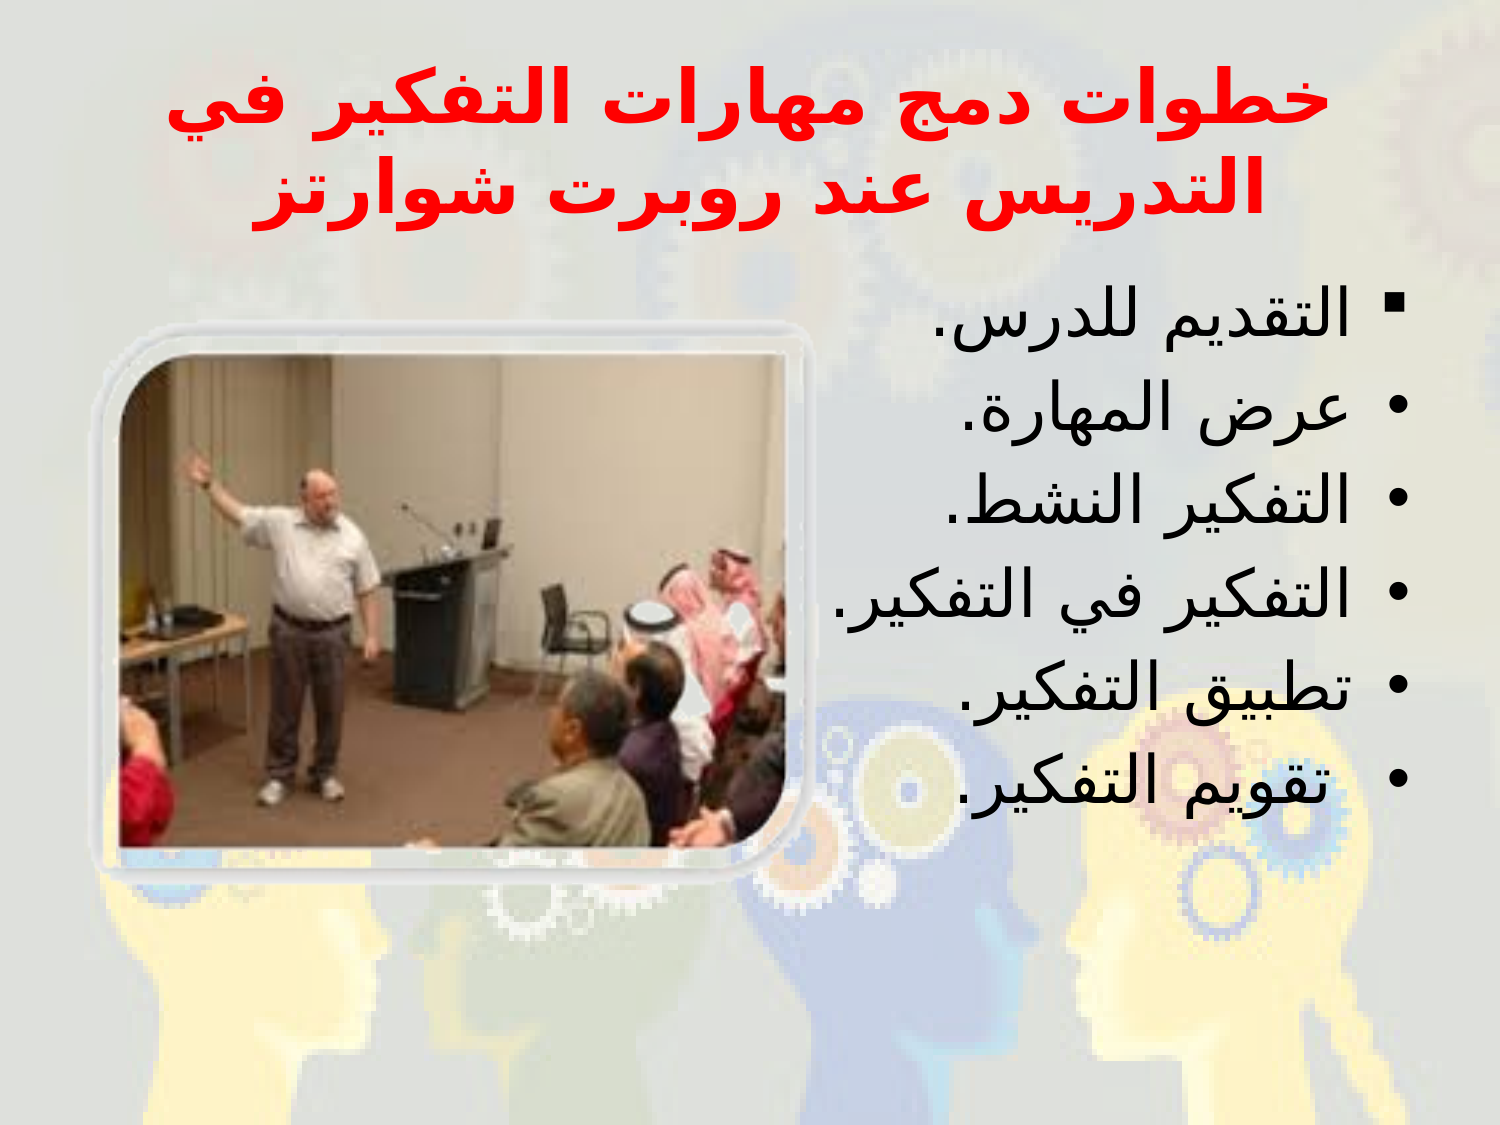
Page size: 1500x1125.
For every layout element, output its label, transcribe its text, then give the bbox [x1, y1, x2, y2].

list التقديم للدرس. عرض المهارة. التفكير النشط. التفكير في التفكير. تطبيق التفكير. تقويم التفكير. [796, 262, 1425, 1005]
picture [52, 280, 856, 926]
title خطوات دمج مهارات التفكير في التدريس عند روبرت شوارتز [75, 45, 1425, 233]
